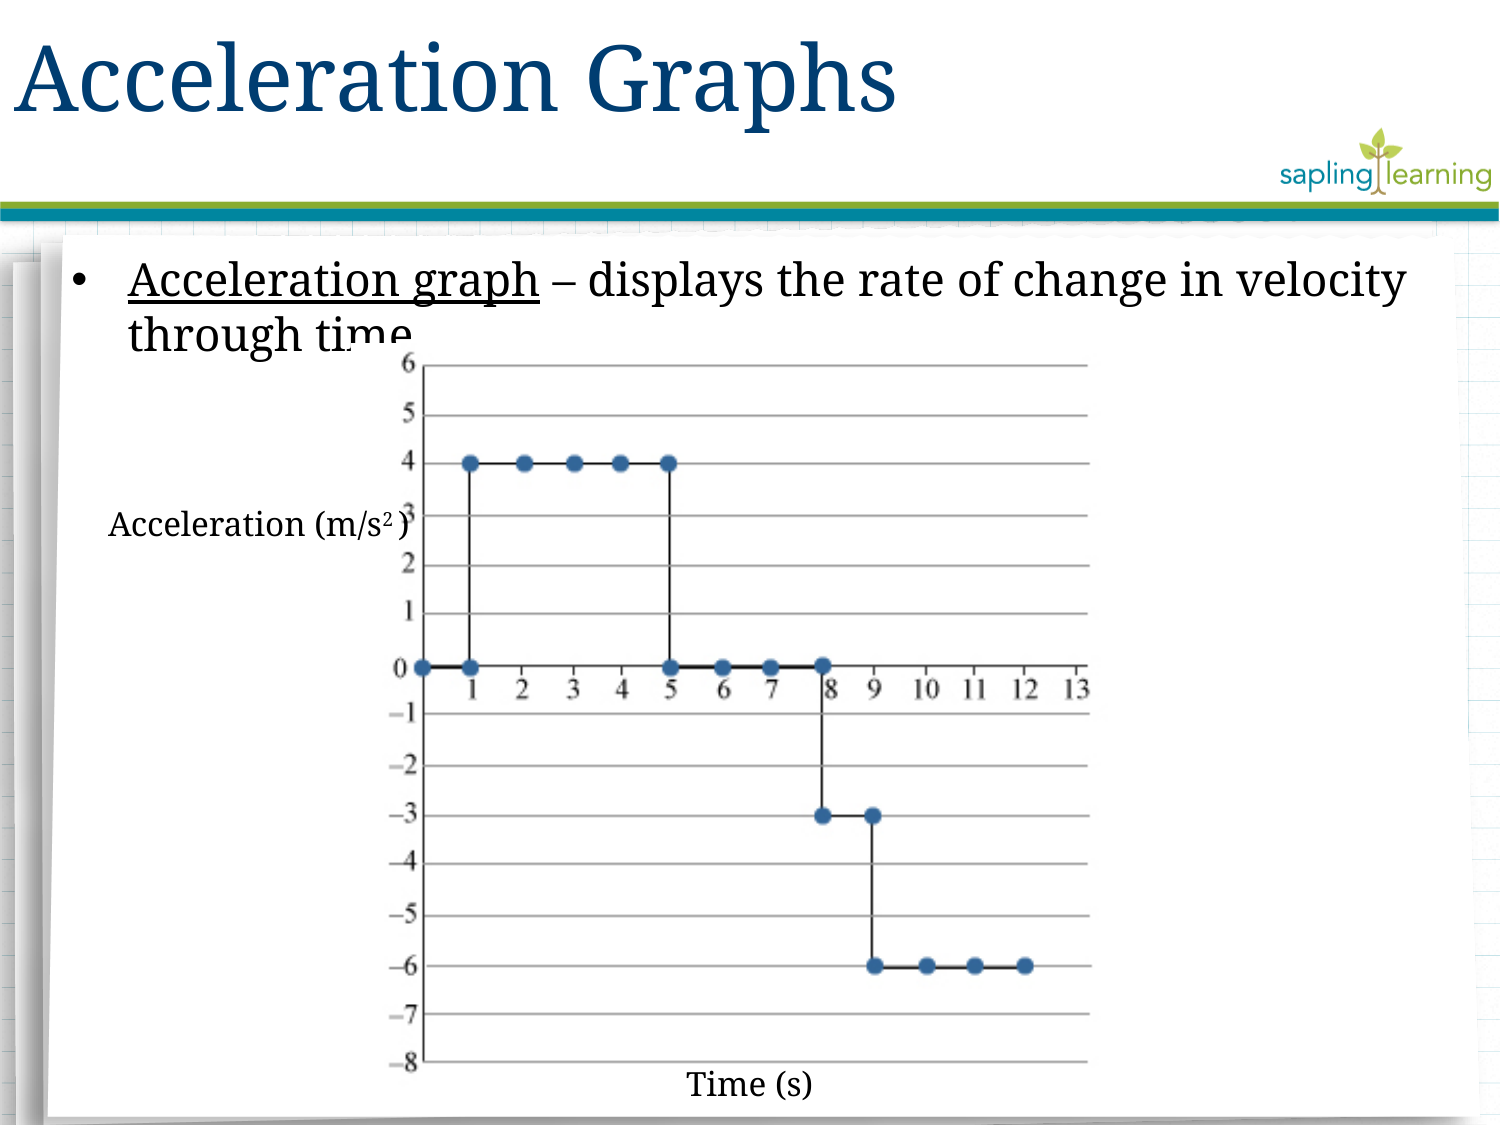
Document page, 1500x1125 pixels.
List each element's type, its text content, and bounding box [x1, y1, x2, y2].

text_box Acceleration (m/s2 ) [93, 495, 345, 551]
picture [0, 0, 1500, 1125]
list Acceleration Graphs [0, 12, 1146, 120]
list Acceleration graph – displays the rate of change in velocity through time [56, 243, 1480, 1101]
